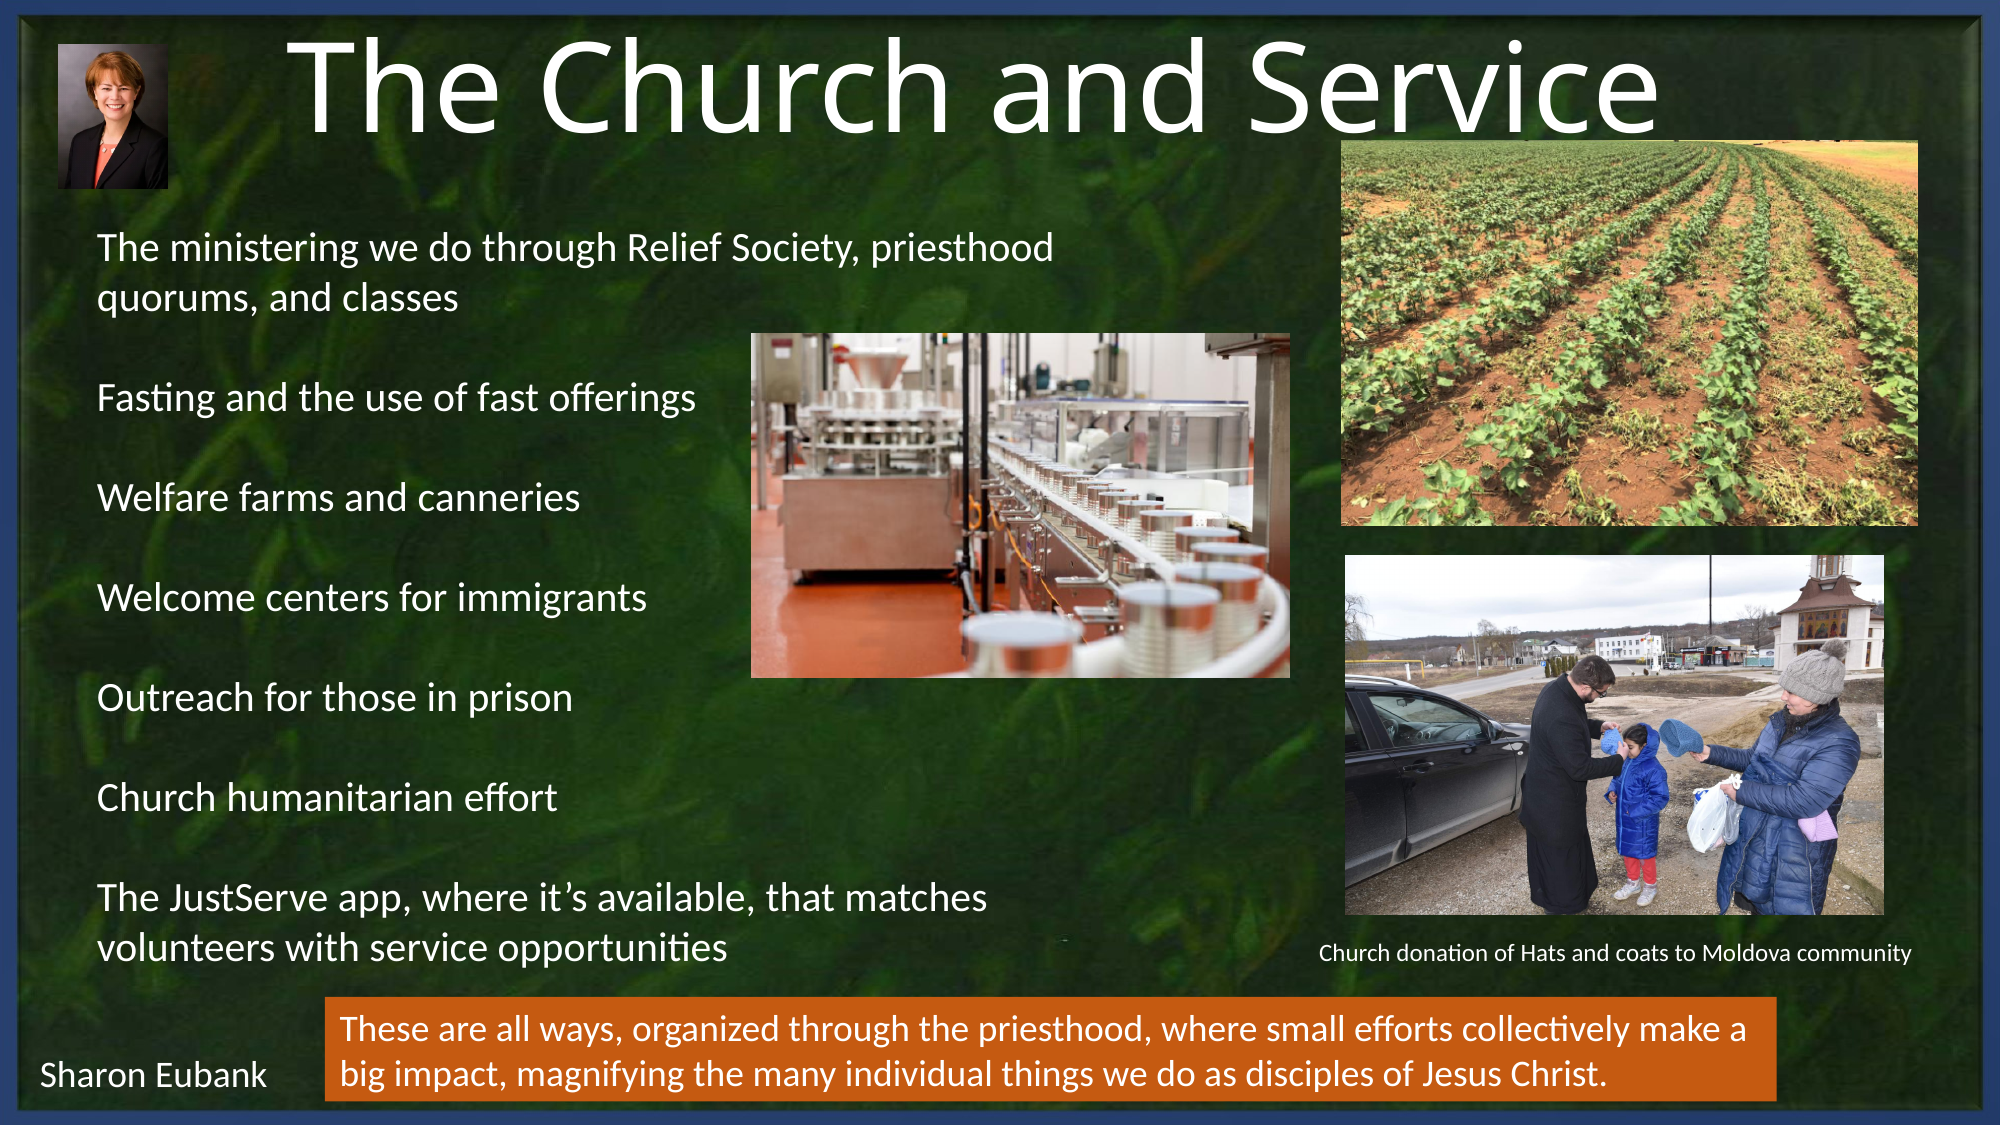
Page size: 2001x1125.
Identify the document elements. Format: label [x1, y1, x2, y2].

text_box [1304, 555, 1955, 975]
picture [0, 0, 2000, 1125]
